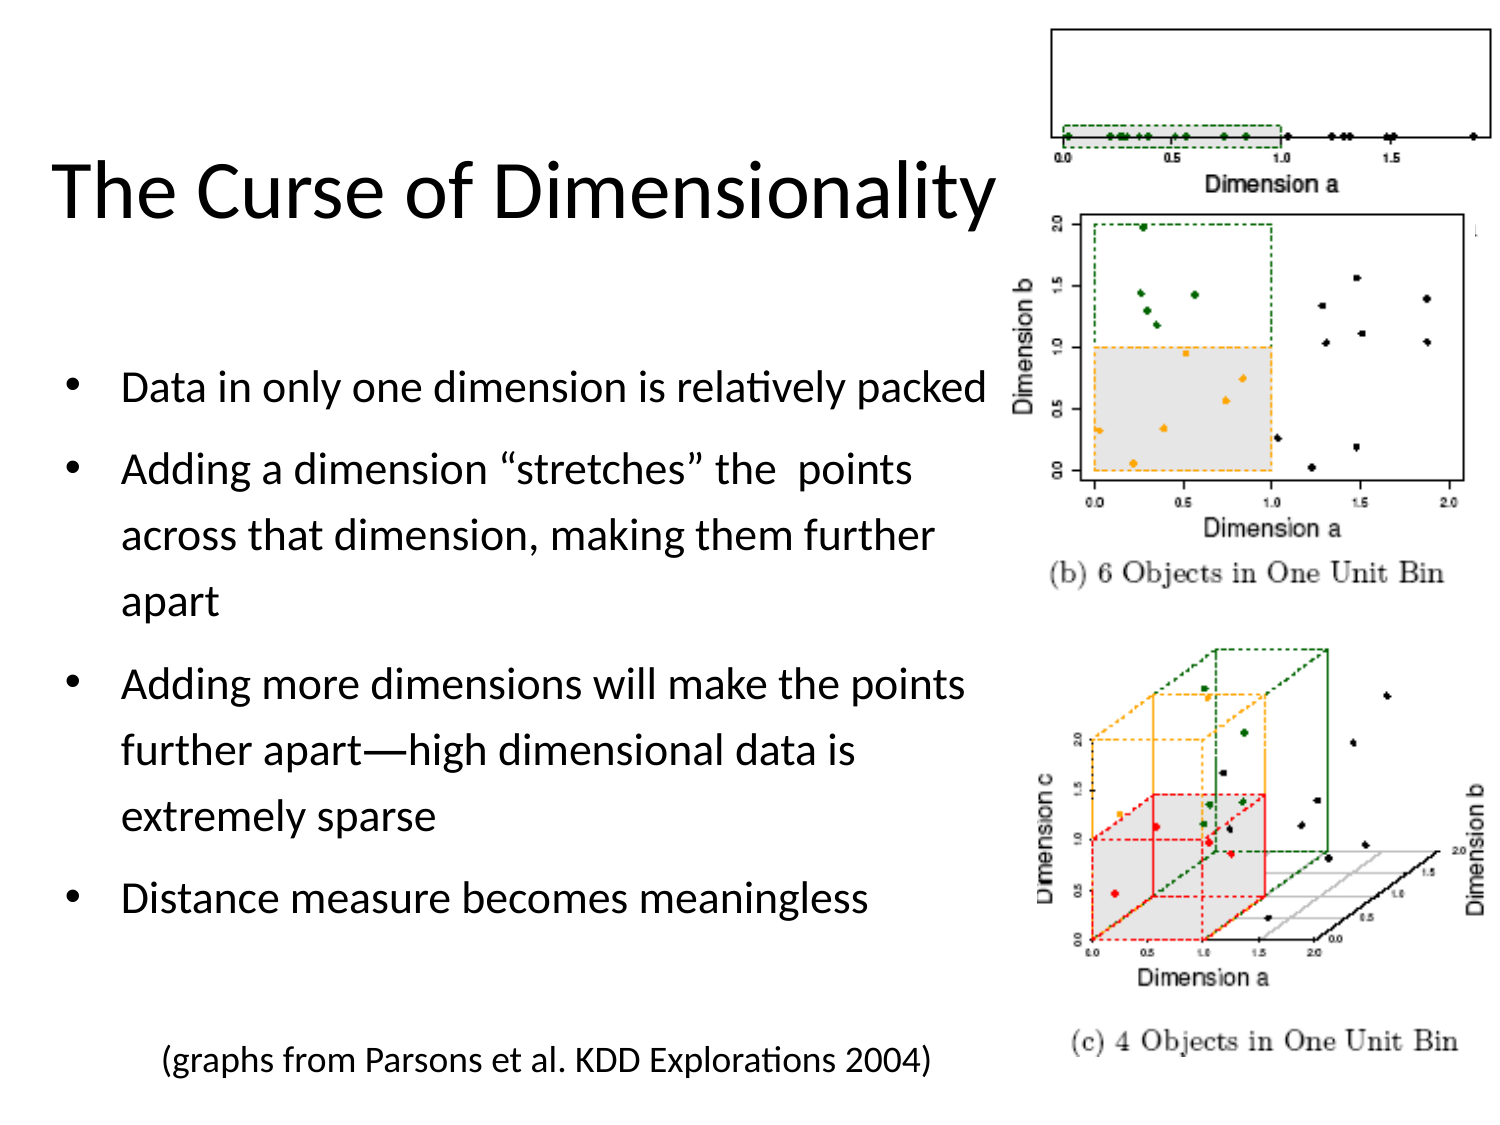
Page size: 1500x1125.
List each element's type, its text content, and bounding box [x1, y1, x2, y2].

picture [1037, 643, 1488, 1057]
text_box (graphs from Parsons et al. KDD Explorations 2004) [0, 924, 1034, 1063]
list Data in only one dimension is relatively packed Adding a dimension “stretches” the points across that dimension, making them further apart Adding more dimensions will make the points further apart—high dimensional data is extremely sparse Distance measure becomes meaningless [49, 337, 1013, 924]
picture [1002, 0, 1500, 598]
title The Curse of Dimensionality [0, 149, 1030, 288]
